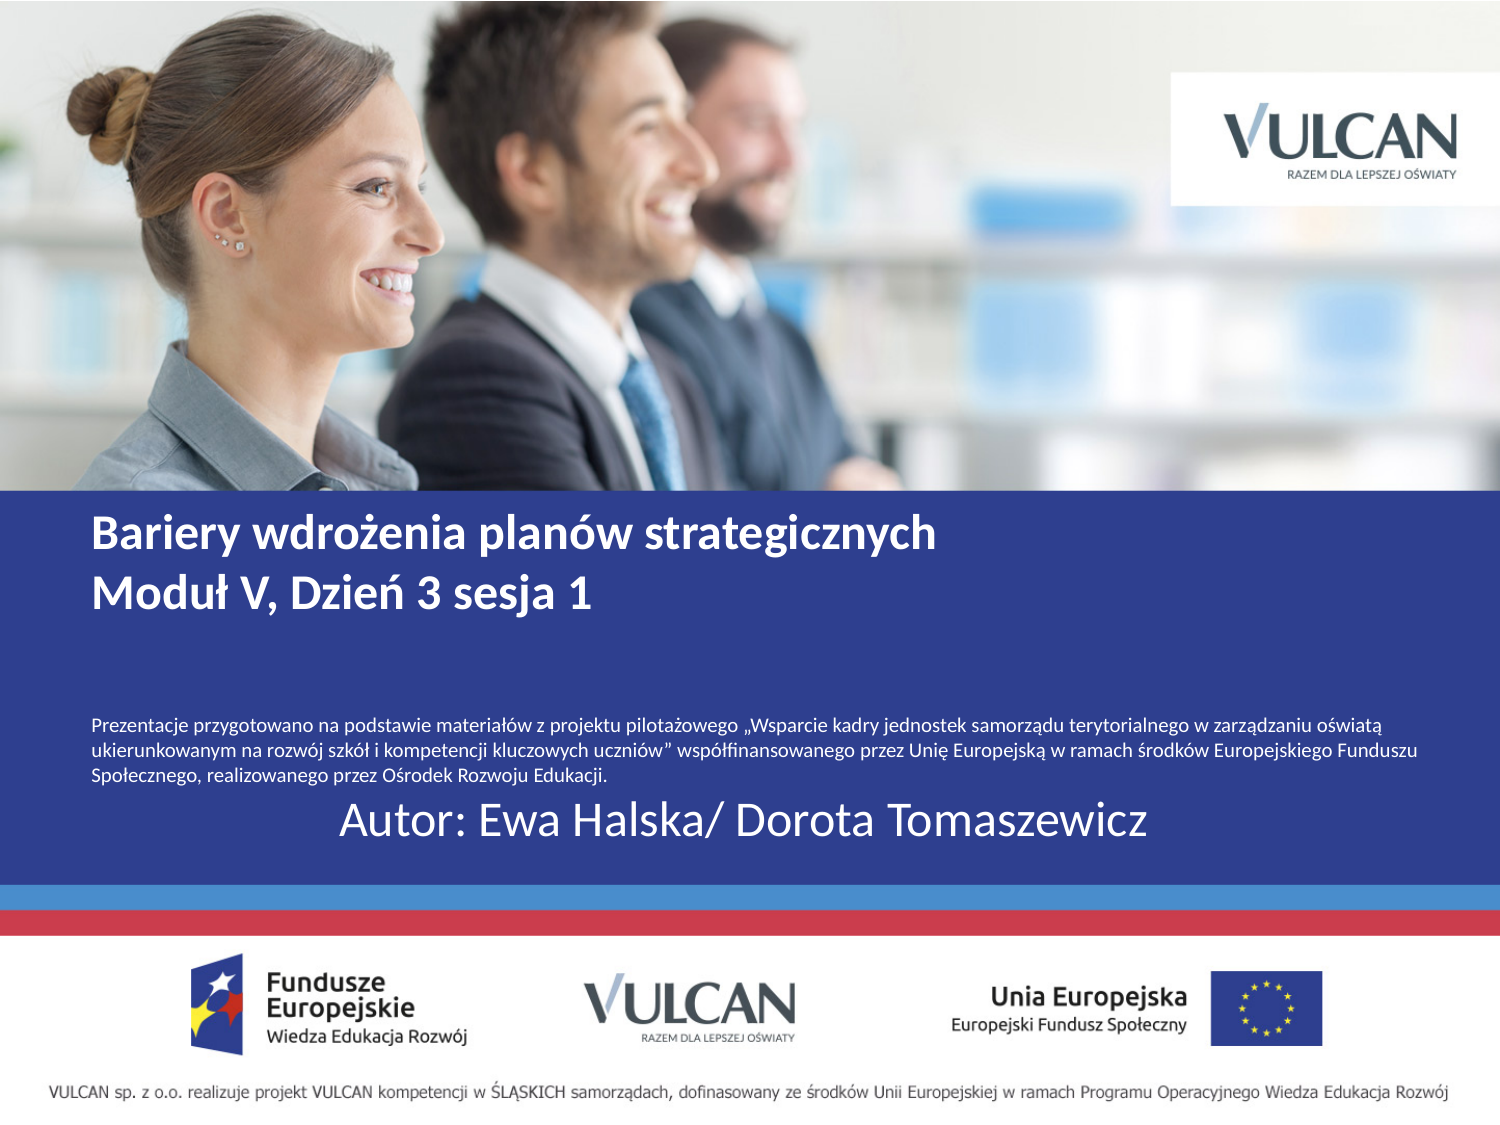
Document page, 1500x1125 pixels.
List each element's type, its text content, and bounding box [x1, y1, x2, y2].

title Bariery wdrożenia planów strategicznych Moduł V, Dzień 3 sesja 1 [76, 491, 1377, 658]
text_box Prezentacje przygotowano na podstawie materiałów z projektu pilotażowego „Wsparcie kadry jednostek samorządu terytorialnego w zarządzaniu oświatą ukierunkowanym na rozwój szkół i kompetencji kluczowych uczniów” współfinansowanego przez Unię Europejską w ramach środków Europejskiego Funduszu Społecznego, realizowanego przez Ośrodek Rozwoju Edukacji. Autor: Ewa Halska/ Dorota Tomaszewicz [76, 704, 1495, 974]
picture [0, 1, 1500, 1124]
